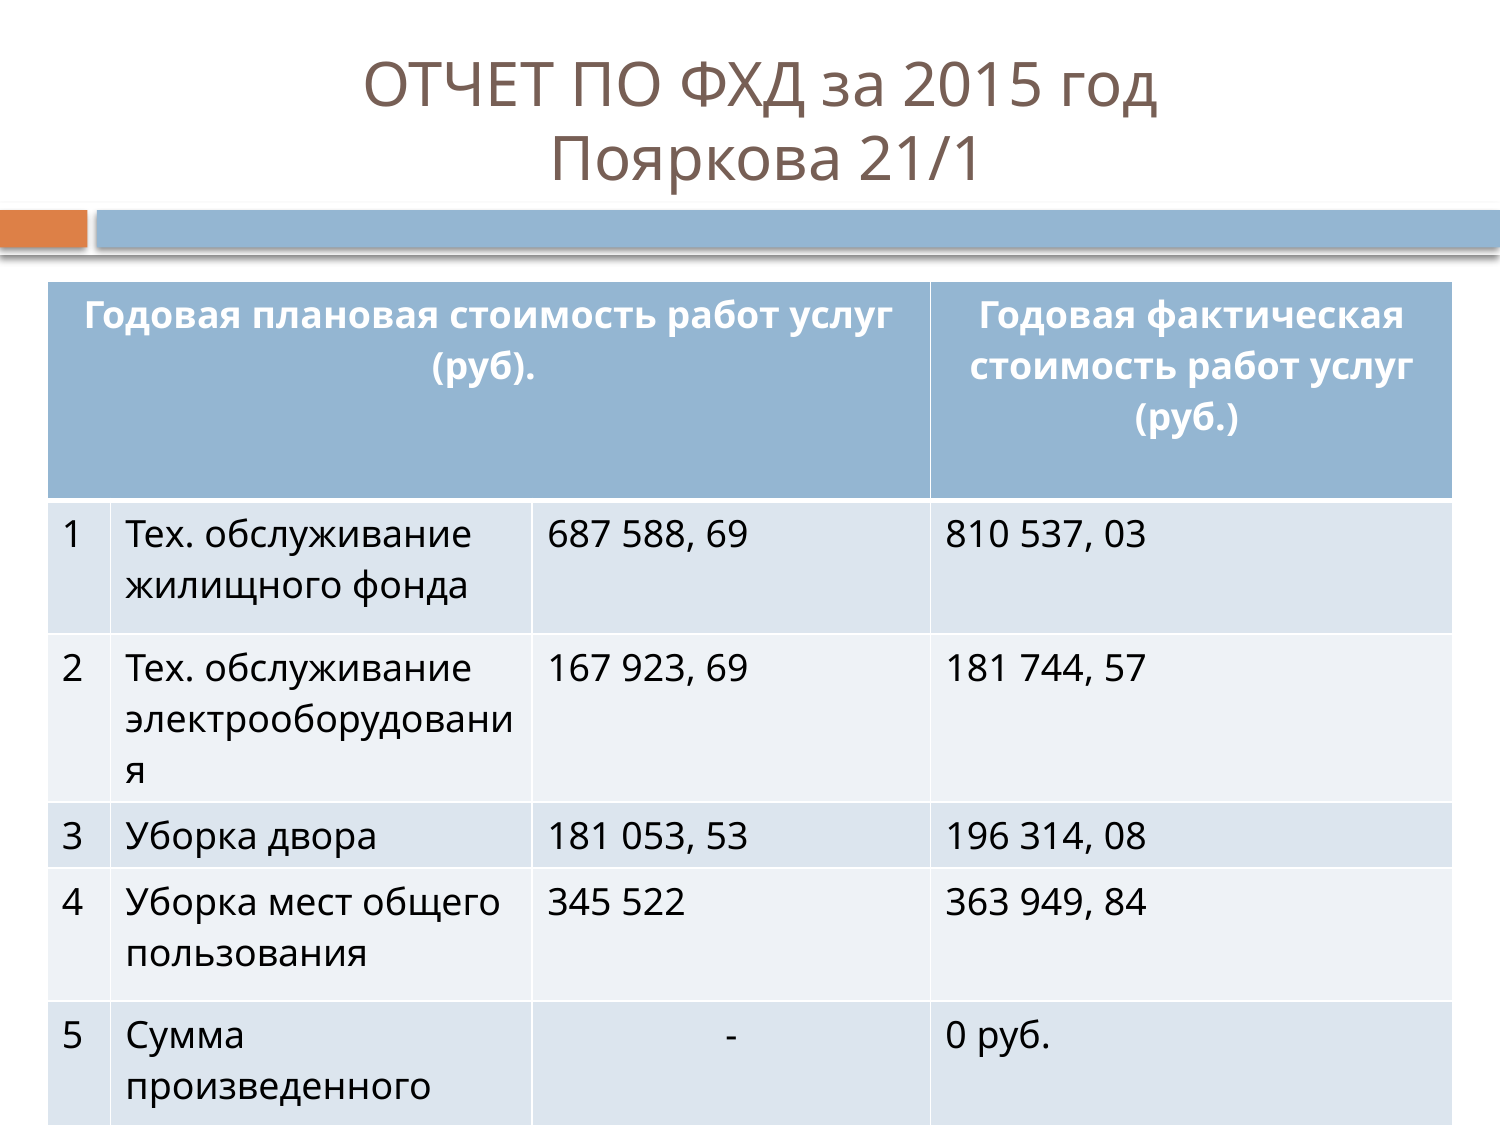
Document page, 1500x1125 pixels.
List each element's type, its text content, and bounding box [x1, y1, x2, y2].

table_cell 0 руб. [931, 1002, 1452, 1125]
table_cell - [533, 1002, 930, 1125]
table_cell 2 [48, 635, 110, 801]
title ОТЧЕТ ПО ФХД за 2015 год Пояркова 21/1 [99, 37, 1438, 200]
table_cell 3 [48, 803, 110, 867]
table_cell 810 537, 03 [931, 503, 1452, 633]
table_header Годовая фактическая стоимость работ услуг (руб.) [931, 282, 1452, 498]
table_cell 5 [48, 1002, 110, 1125]
table_header Годовая плановая стоимость работ услуг (руб). [48, 282, 930, 498]
table_cell 181 744, 57 [931, 635, 1452, 801]
table_cell Уборка двора [111, 803, 531, 867]
table_cell Тех. обслуживание жилищного фонда [111, 503, 531, 633]
table_cell 345 522 [533, 869, 930, 1000]
table_cell 687 588, 69 [533, 503, 930, 633]
table_cell 4 [48, 869, 110, 1000]
table_cell 181 053, 53 [533, 803, 930, 867]
table_cell Тех. обслуживание электрооборудования [111, 635, 531, 801]
table_cell Сумма произведенного перерасчета по качеству работ услуг [111, 1002, 531, 1125]
table_cell Уборка мест общего пользования [111, 869, 531, 1000]
table_cell 363 949, 84 [931, 869, 1452, 1000]
table_cell 1 [48, 503, 110, 633]
table_cell 167 923, 69 [533, 635, 930, 801]
table_cell 196 314, 08 [931, 803, 1452, 867]
